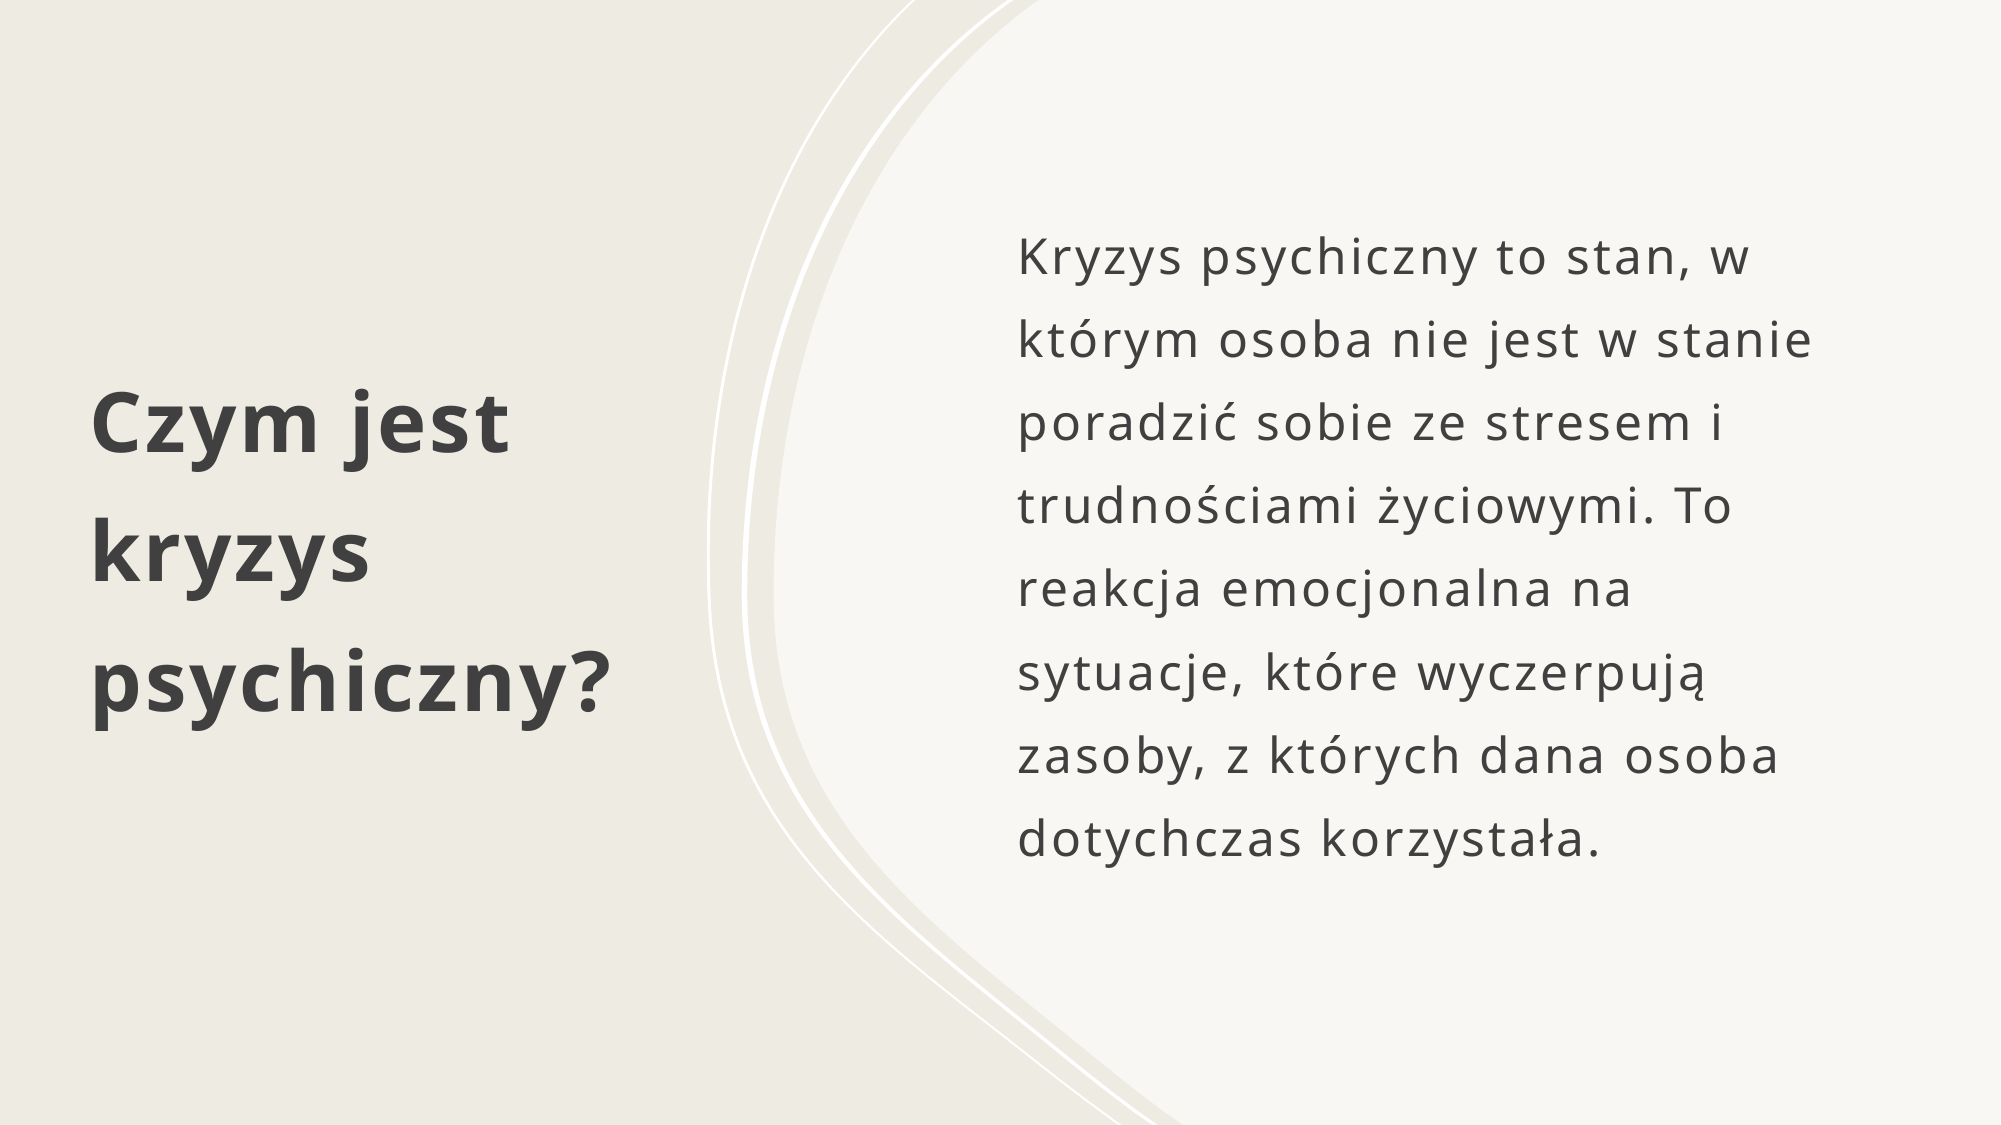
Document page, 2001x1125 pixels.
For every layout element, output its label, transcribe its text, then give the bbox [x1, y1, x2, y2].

text_box [0, 0, 706, 1125]
title Czym jest kryzys psychiczny? [71, 181, 690, 883]
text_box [706, 0, 2000, 1125]
